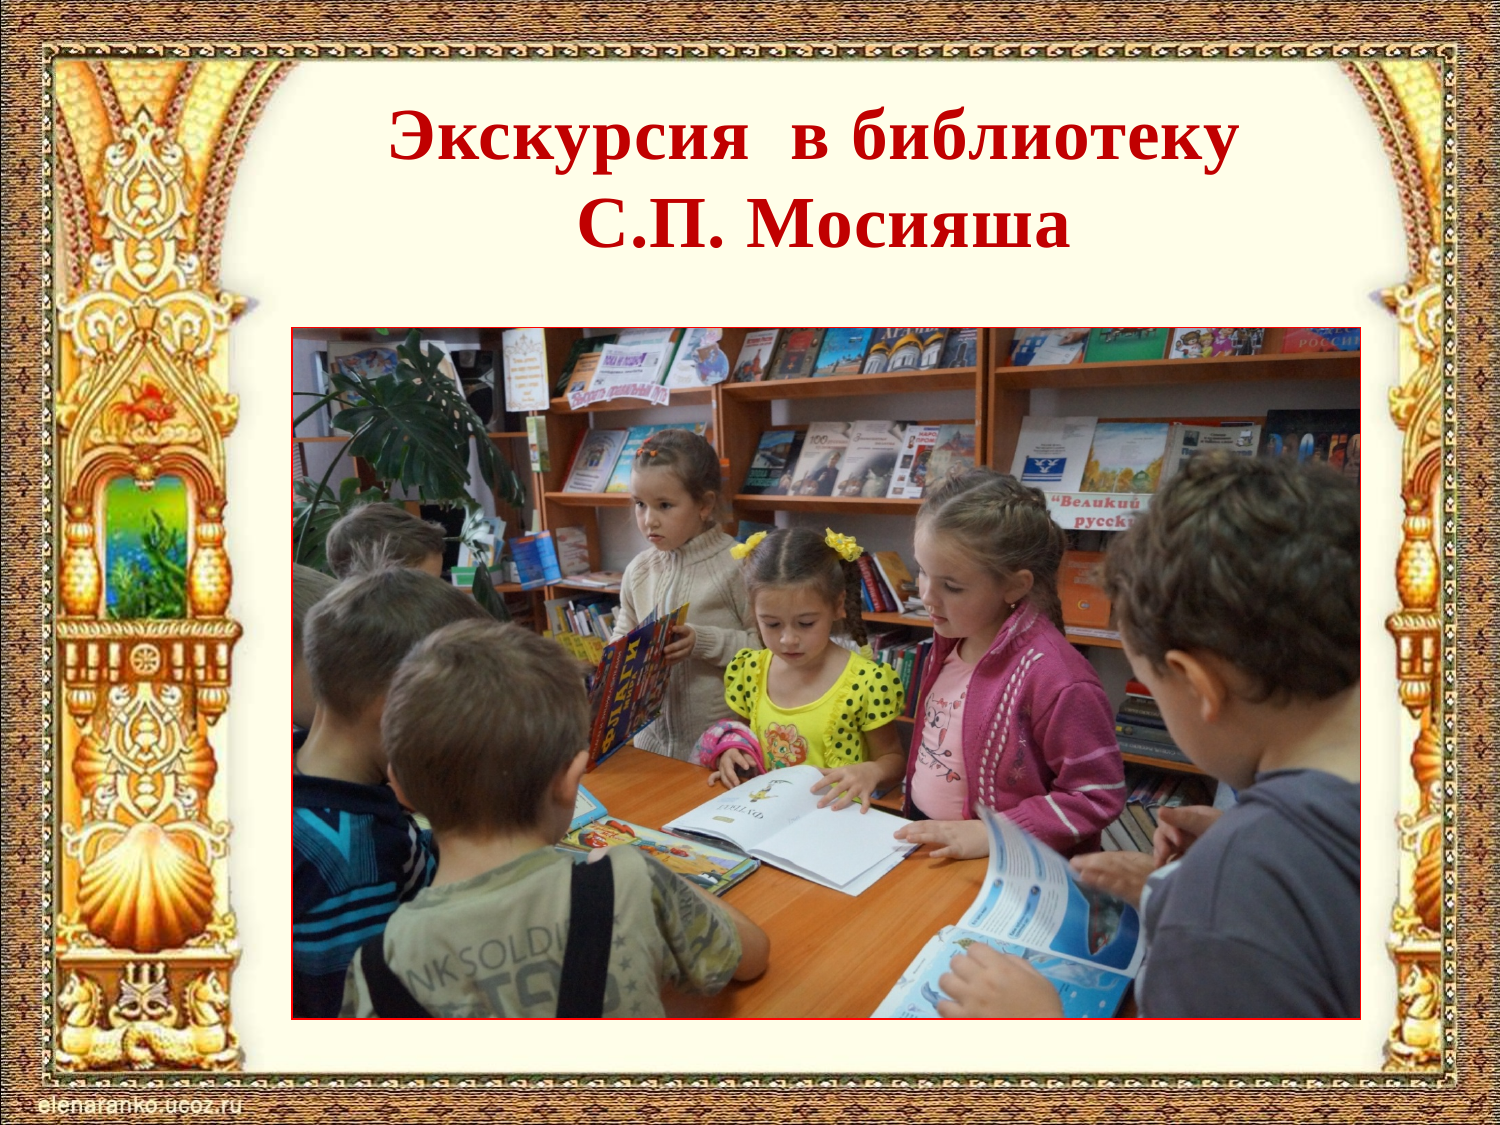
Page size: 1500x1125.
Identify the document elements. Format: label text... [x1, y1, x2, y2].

picture [0, 0, 1500, 1125]
title Экскурсия в библиотеку С.П. Мосияша [265, 78, 1383, 270]
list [292, 327, 1360, 1019]
